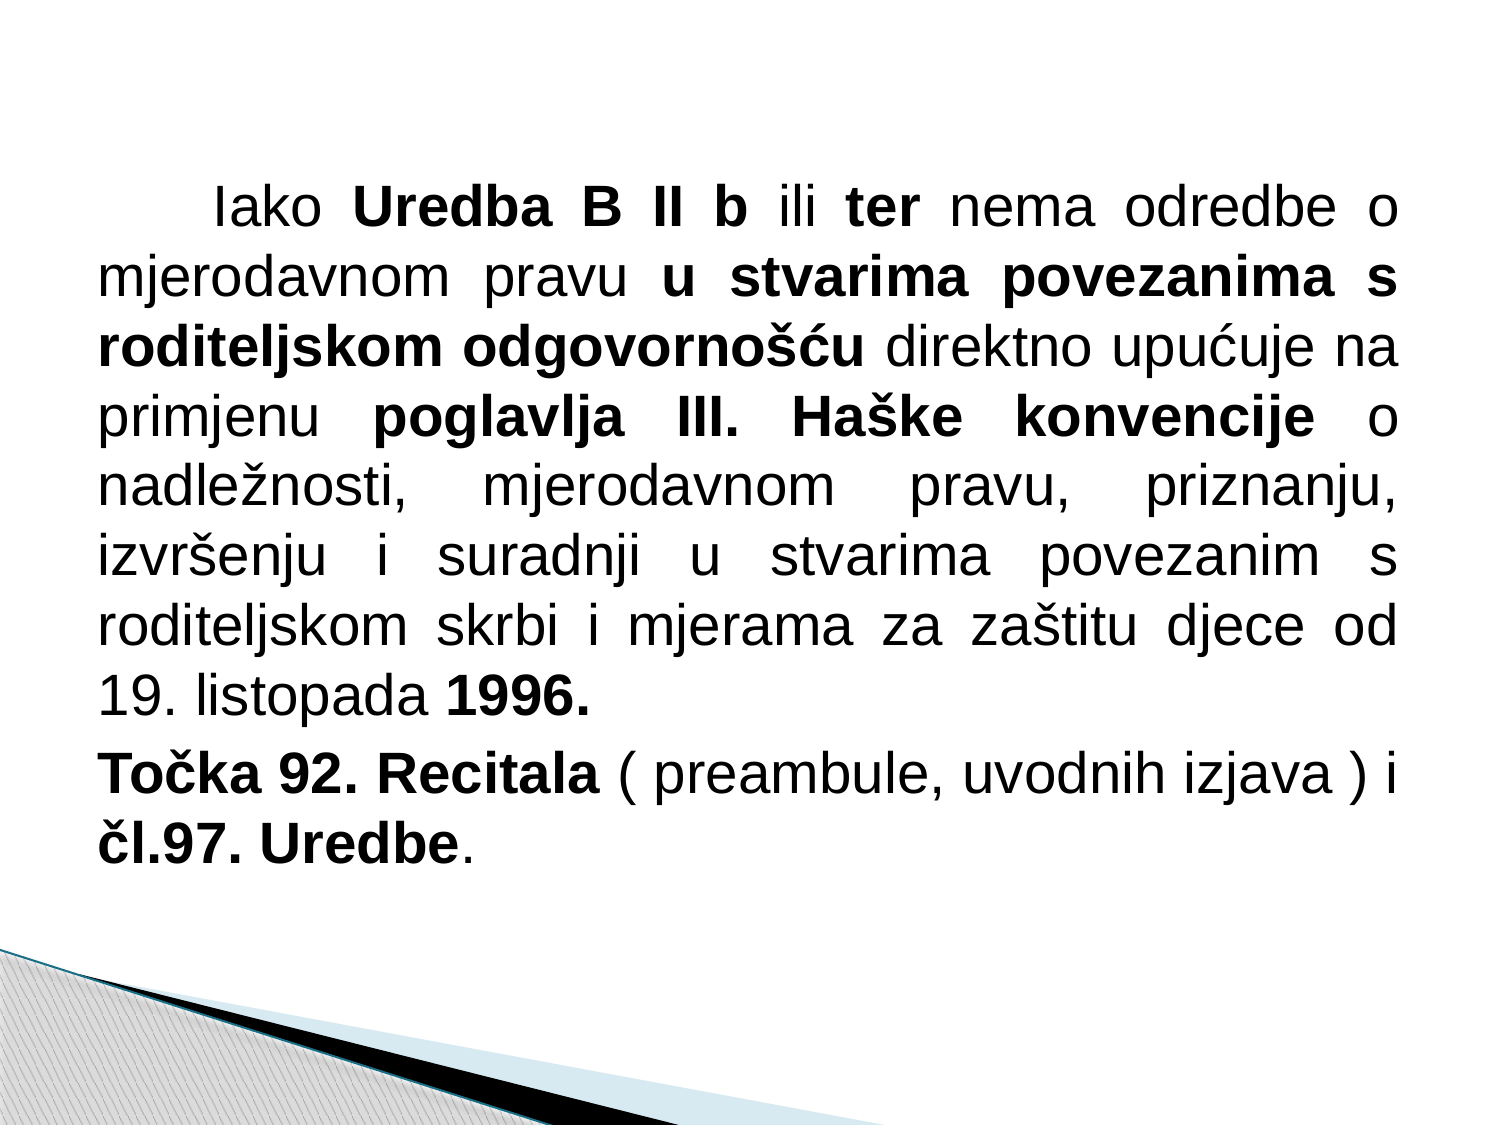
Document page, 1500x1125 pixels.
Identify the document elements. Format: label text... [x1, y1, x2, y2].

list Iako Uredba B II b ili ter nema odredbe o mjerodavnom pravu u stvarima povezanima s roditeljskom odgovornošću direktno upućuje na primjenu poglavlja III. Haške konvencije o nadležnosti, mjerodavnom pravu, priznanju, izvršenju i suradnji u stvarima povezanim s roditeljskom skrbi i mjerama za zaštitu djece od 19. listopada 1996. Točka 92. Recitala ( preambule, uvodnih izjava ) i čl.97. Uredbe. [64, 160, 1415, 929]
